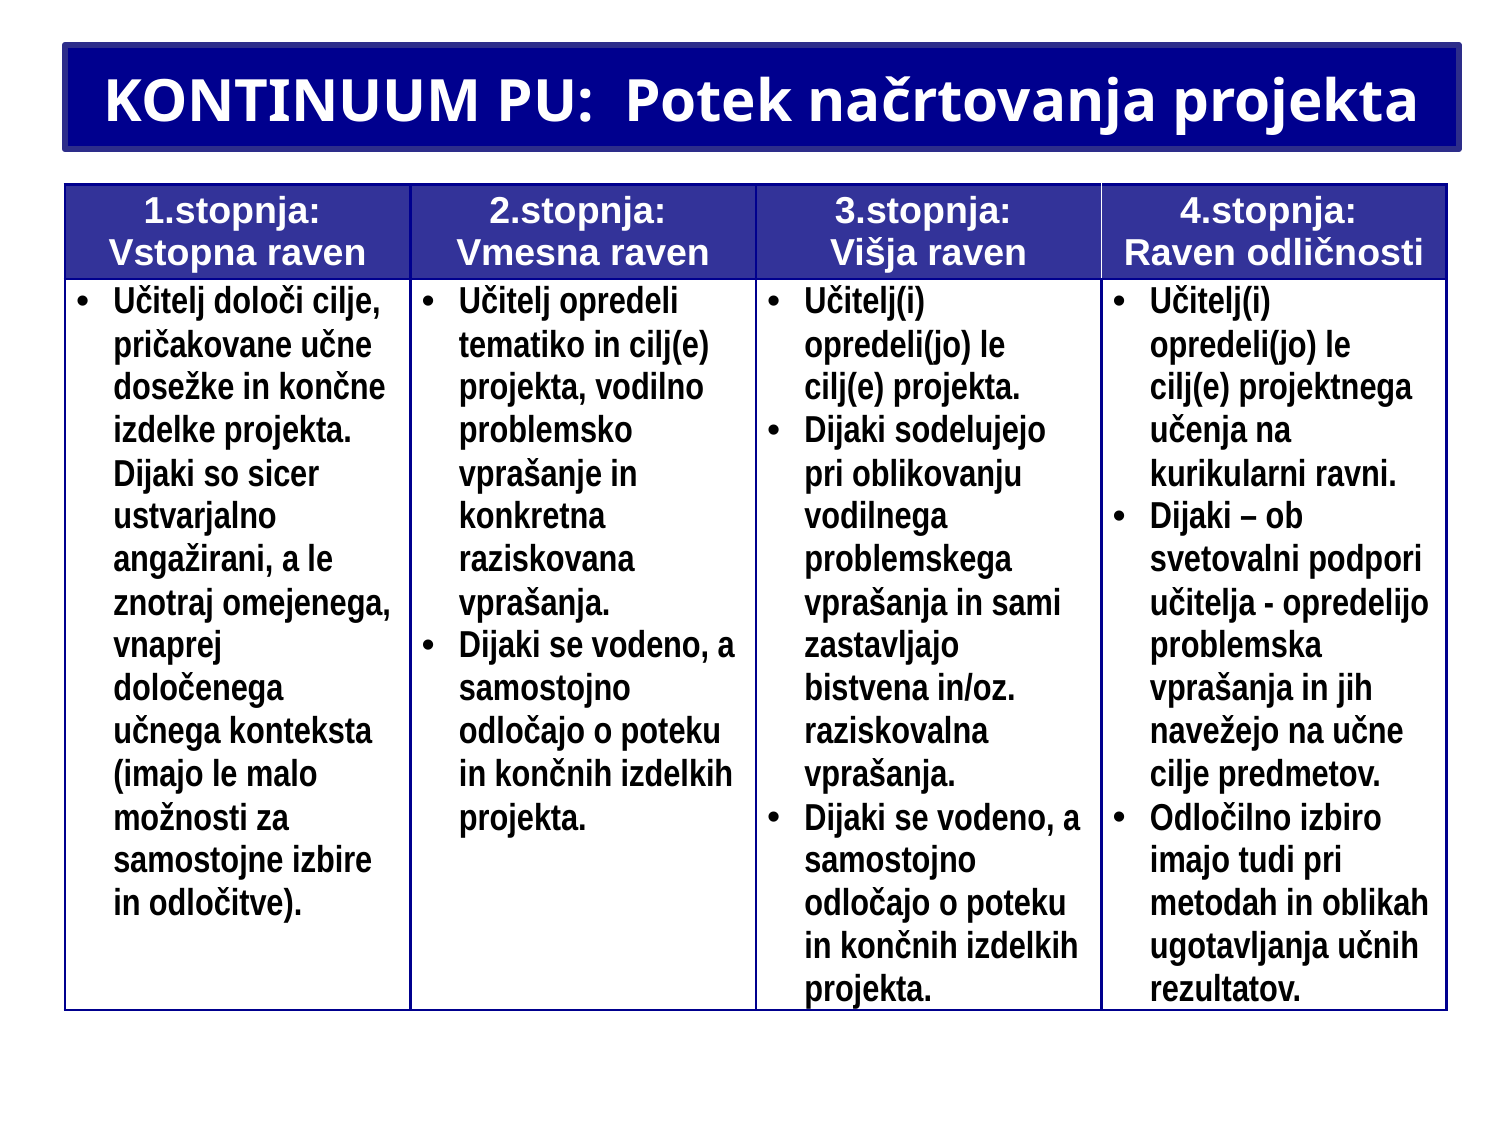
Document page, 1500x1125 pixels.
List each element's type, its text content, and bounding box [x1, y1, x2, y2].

table_header 1.stopnja: Vstopna raven [66, 186, 409, 278]
table_cell Učitelj(i) opredeli(jo) le cilj(e) projekta. Dijaki sodelujejo pri oblikovanju vodilnega problemskega vprašanja in sami zastavljajo bistvena in/oz. raziskovalna vprašanja. Dijaki se vodeno, a samostojno odločajo o poteku in končnih izdelkih projekta. [757, 280, 1100, 1009]
table_header 2.stopnja: Vmesna raven [412, 186, 755, 278]
table_cell Učitelj(i) opredeli(jo) le cilj(e) projektnega učenja na kurikularni ravni. Dijaki – ob svetovalni podpori učitelja - opredelijo problemska vprašanja in jih navežejo na učne cilje predmetov. Odločilno izbiro imajo tudi pri metodah in oblikah ugotavljanja učnih rezultatov. [1103, 280, 1445, 1009]
table_header 4.stopnja: Raven odličnosti [1102, 186, 1445, 278]
table_header 3.stopnja: Višja raven [757, 186, 1101, 278]
table_cell Učitelj določi cilje, pričakovane učne dosežke in končne izdelke projekta. Dijaki so sicer ustvarjalno angažirani, a le znotraj omejenega, vnaprej določenega učnega konteksta (imajo le malo možnosti za samostojne izbire in odločitve). [66, 280, 409, 1009]
title KONTINUUM PU: Potek načrtovanja projekta [64, 45, 1459, 149]
table_cell Učitelj opredeli tematiko in cilj(e) projekta, vodilno problemsko vprašanje in konkretna raziskovana vprašanja. Dijaki se vodeno, a samostojno odločajo o poteku in končnih izdelkih projekta. [412, 280, 755, 1009]
